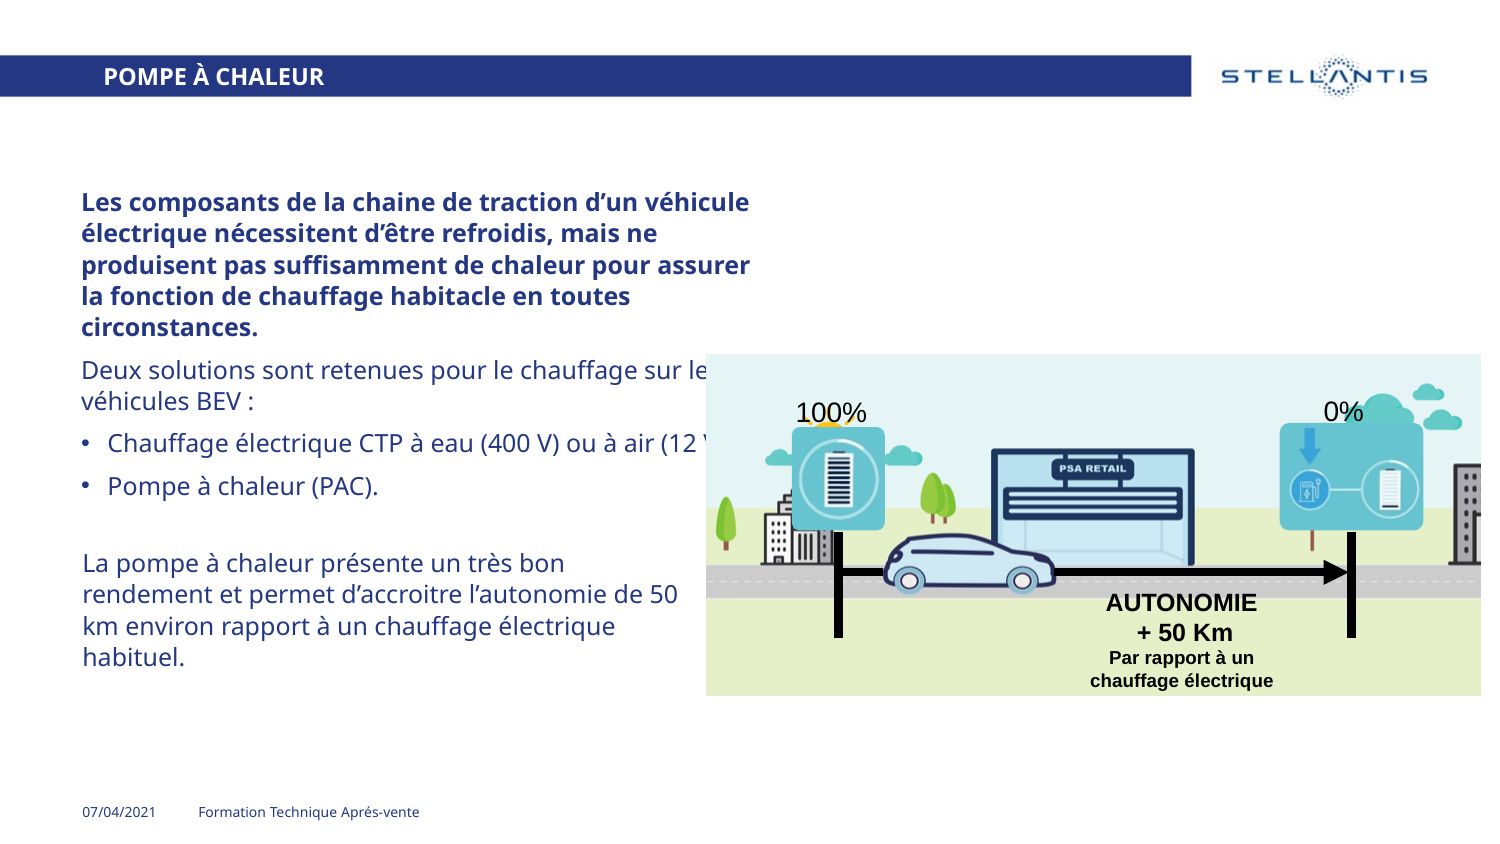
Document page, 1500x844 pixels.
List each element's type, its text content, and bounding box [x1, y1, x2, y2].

list La pompe à chaleur présente un très bon rendement et permet d’accroitre l’autonomie de 50 km environ rapport à un chauffage électrique habituel. [67, 538, 707, 715]
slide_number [67, 798, 183, 825]
picture [1208, 42, 1442, 111]
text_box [706, 354, 1481, 701]
list Les composants de la chaine de traction d’un véhicule électrique nécessitent d’être refroidis, mais ne produisent pas suffisamment de chaleur pour assurer la fonction de chauffage habitacle en toutes circonstances. Deux solutions sont retenues pour le chauffage sur les véhicules BEV : Chauffage électrique CTP à eau (400 V) ou à air (12 V); Pompe à chaleur (PAC). [66, 177, 774, 532]
footer Formation Technique Aprés-vente [183, 798, 774, 825]
list Pompe à chaleur [0, 55, 1192, 97]
